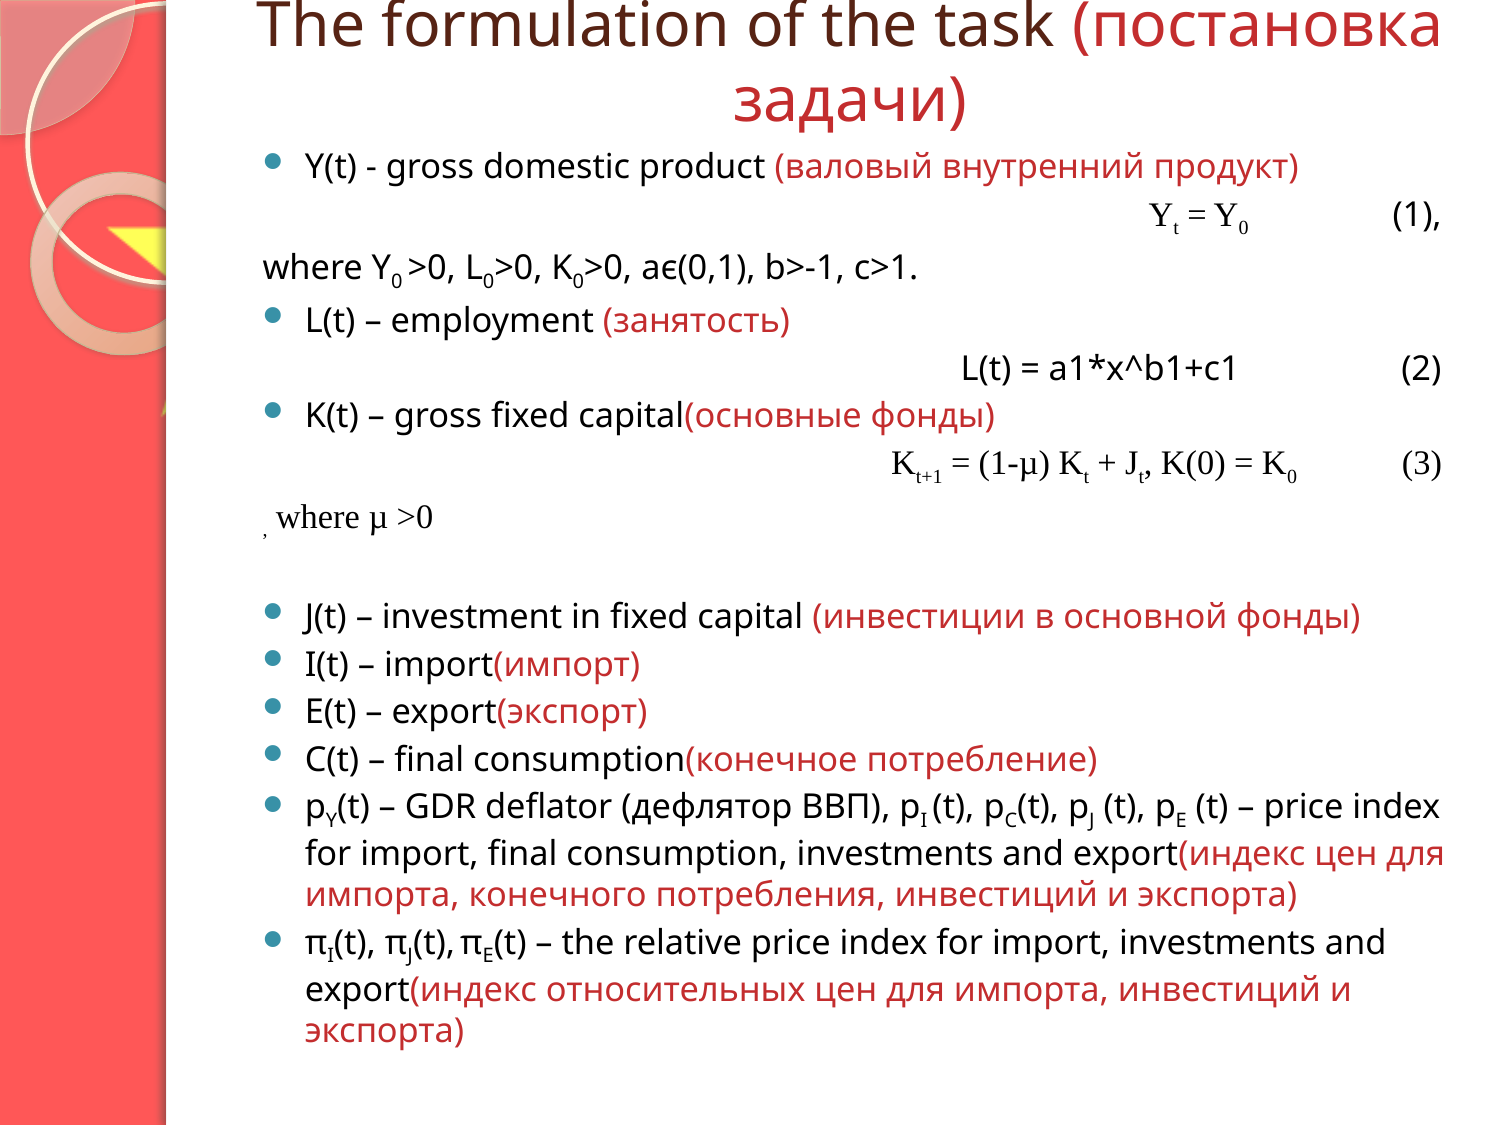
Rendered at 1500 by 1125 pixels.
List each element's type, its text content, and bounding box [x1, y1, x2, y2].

title The formulation of the task (постановка задачи) [235, 66, 1466, 138]
